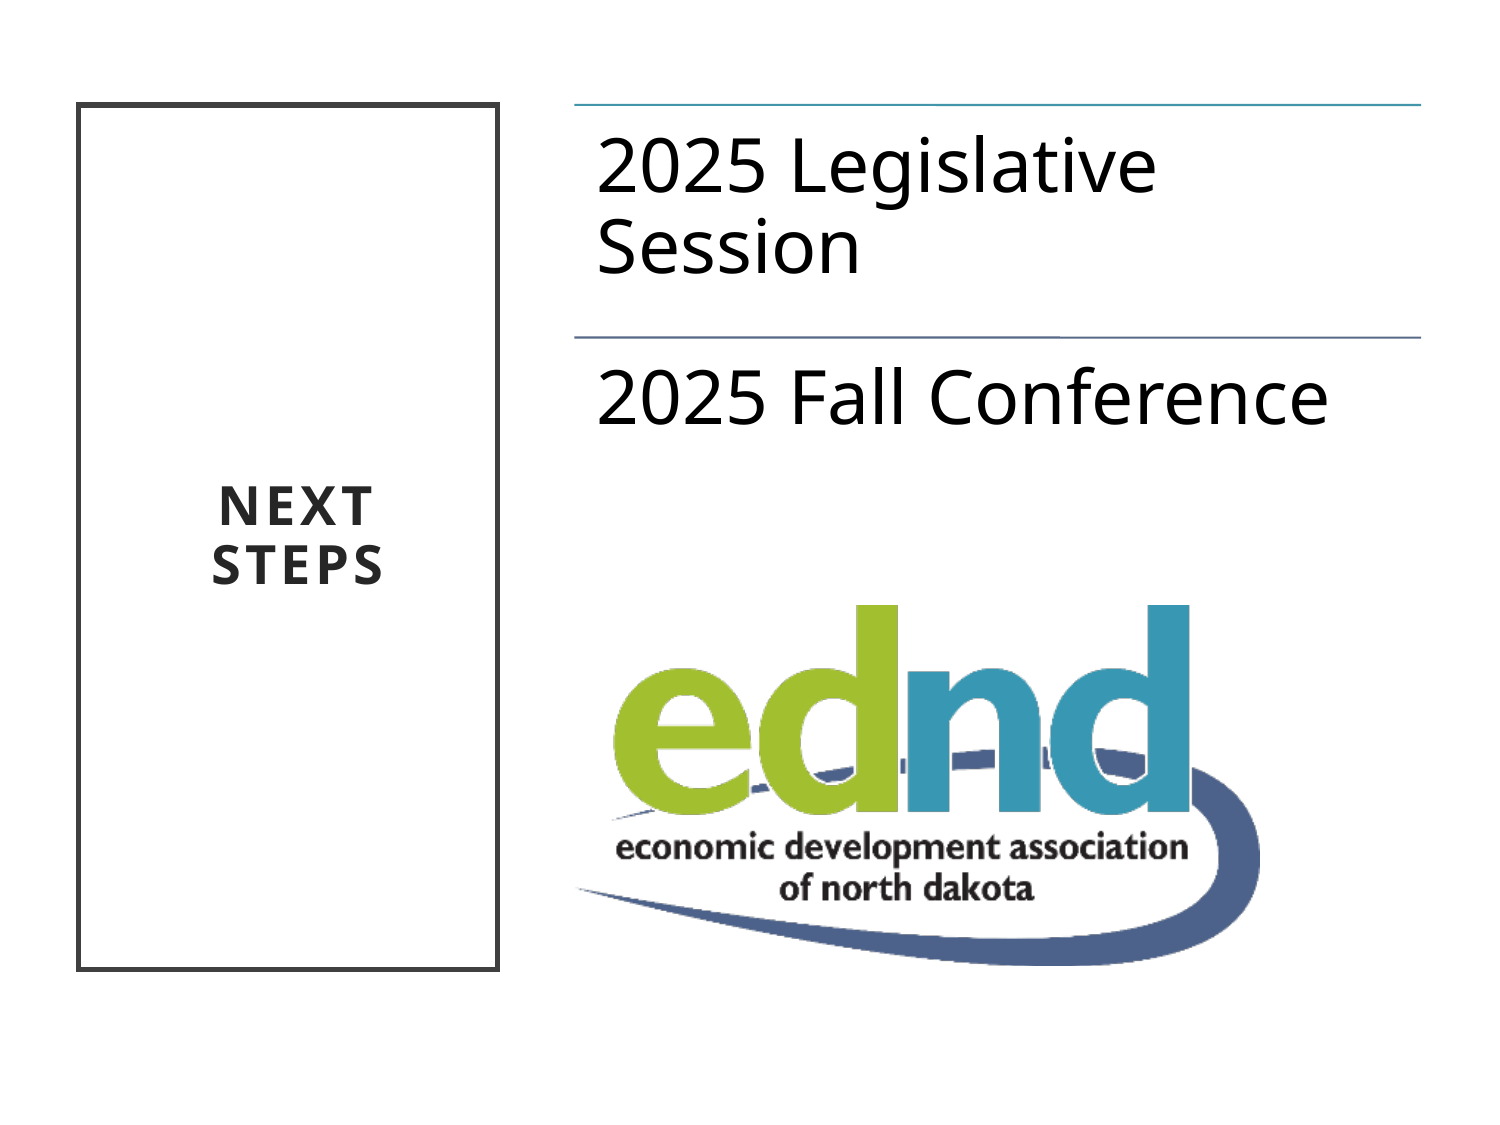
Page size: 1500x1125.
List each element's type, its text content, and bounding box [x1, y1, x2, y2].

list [574, 104, 1422, 570]
title Next Steps [76, 102, 500, 972]
picture [574, 604, 1260, 967]
